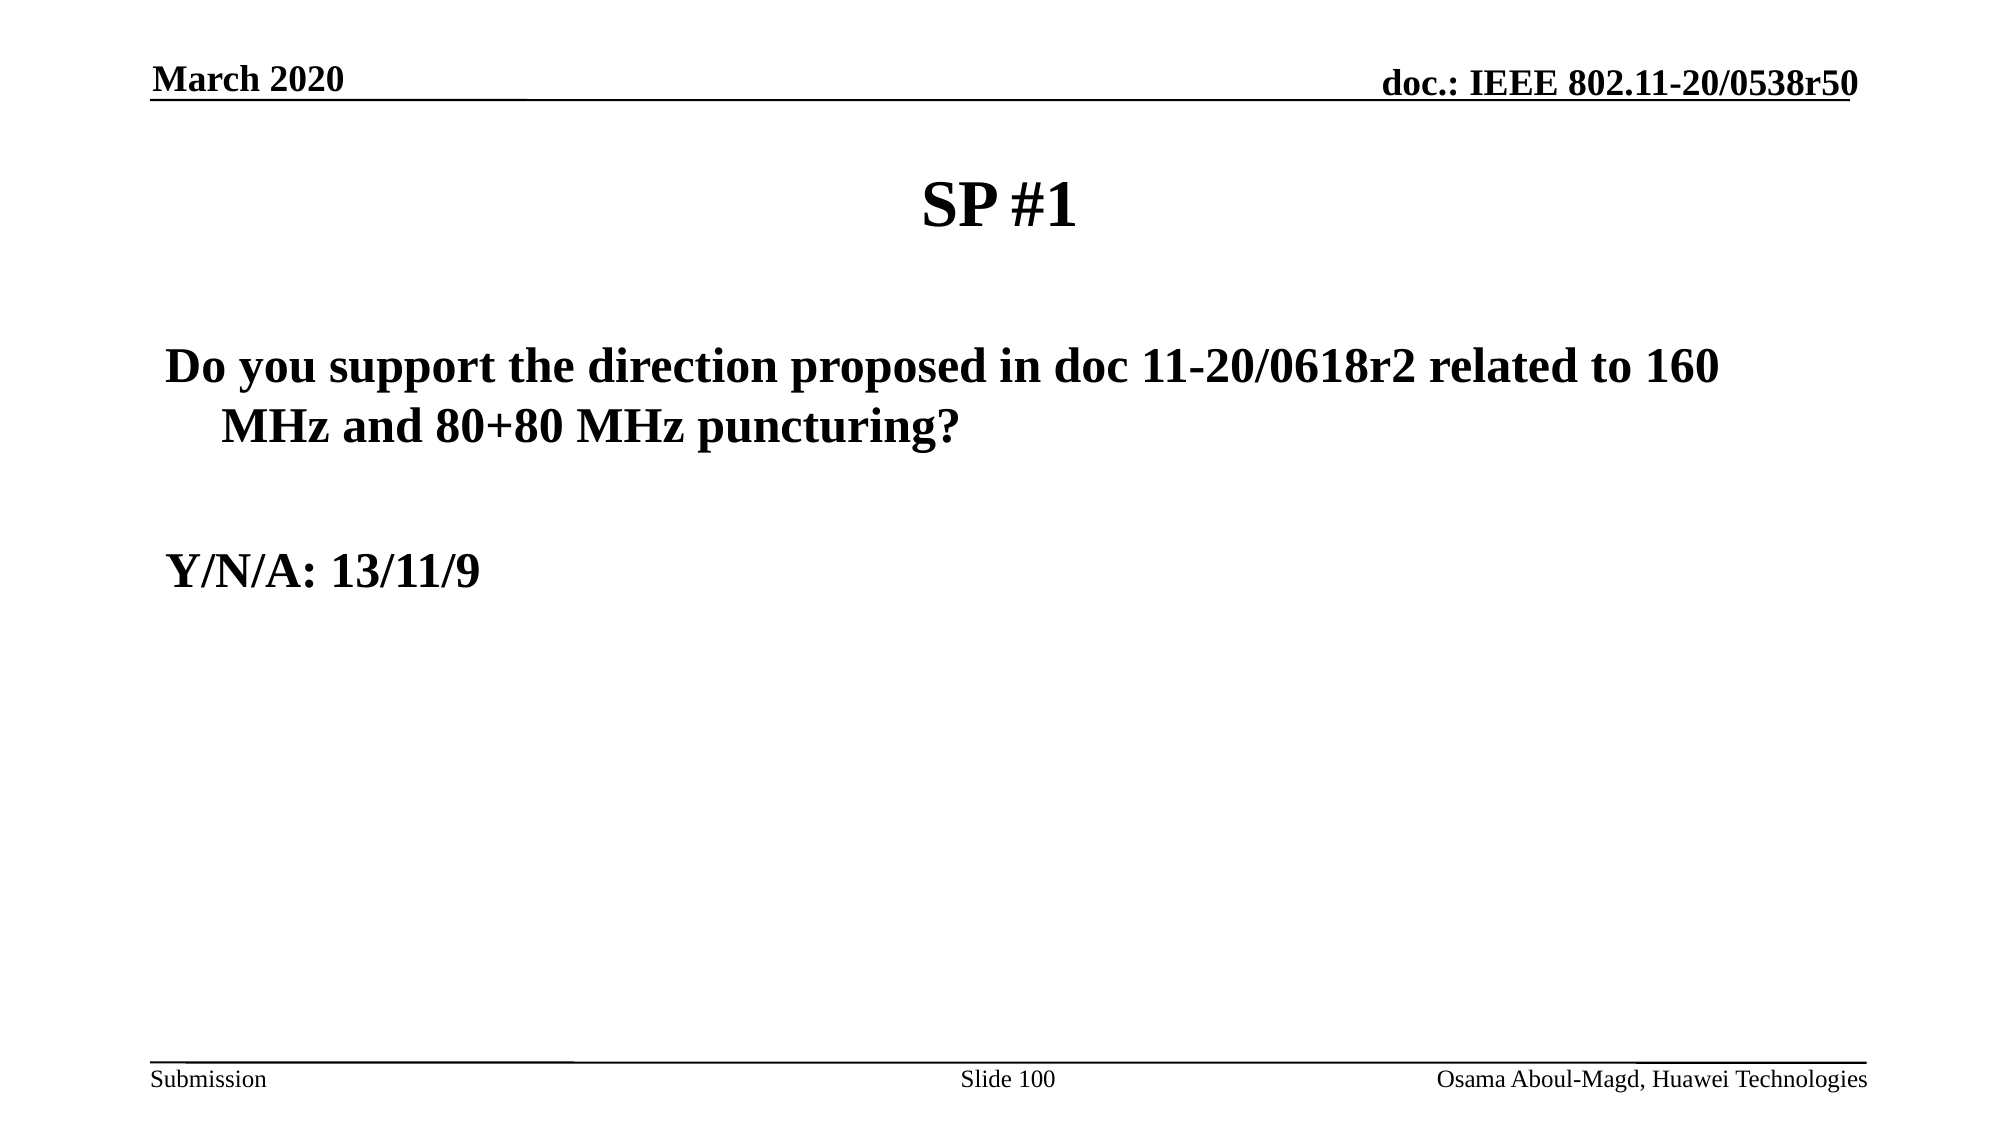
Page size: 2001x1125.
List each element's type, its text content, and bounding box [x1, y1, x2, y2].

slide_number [152, 54, 563, 100]
title SP #1 [149, 112, 1850, 288]
slide_number Slide 100 [950, 1061, 1067, 1123]
footer Osama Aboul-Magd, Huawei Technologies [1171, 1061, 1869, 1093]
list Do you support the direction proposed in doc 11-20/0618r2 related to 160 MHz and 80+80 MHz puncturing? Y/N/A: 13/11/9 [149, 324, 1850, 1000]
